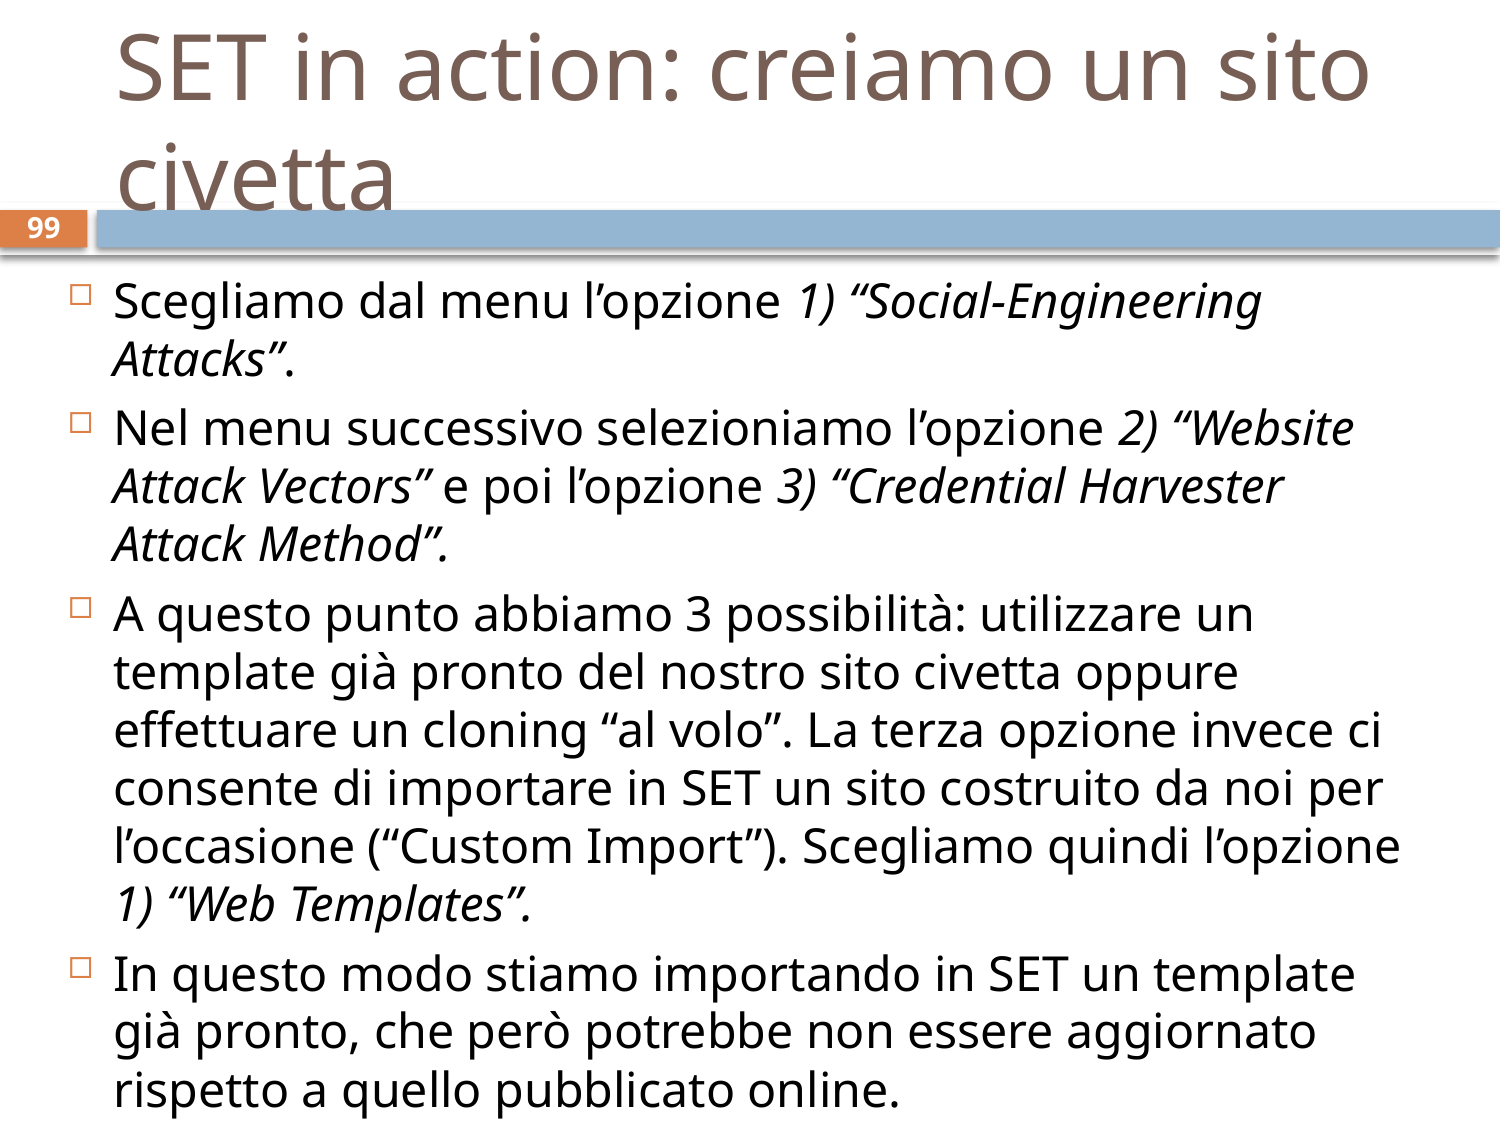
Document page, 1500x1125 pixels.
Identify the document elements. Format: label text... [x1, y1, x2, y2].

slide_number 99 [0, 208, 88, 249]
list Scegliamo dal menu l’opzione 1) “Social-Engineering Attacks”. Nel menu successivo selezioniamo l’opzione 2) “Website Attack Vectors” e poi l’opzione 3) “Credential Harvester Attack Method”. A questo punto abbiamo 3 possibilità: utilizzare un template già pronto del nostro sito civetta oppure effettuare un cloning “al volo”. La terza opzione invece ci consente di importare in SET un sito costruito da noi per l’occasione (“Custom Import”). Scegliamo quindi l’opzione 1) “Web Templates”. In questo modo stiamo importando in SET un template già pronto, che però potrebbe non essere aggiornato rispetto a quello pubblicato online. [53, 262, 1438, 1125]
title SET in action: creiamo un sito civetta [100, 37, 1438, 200]
